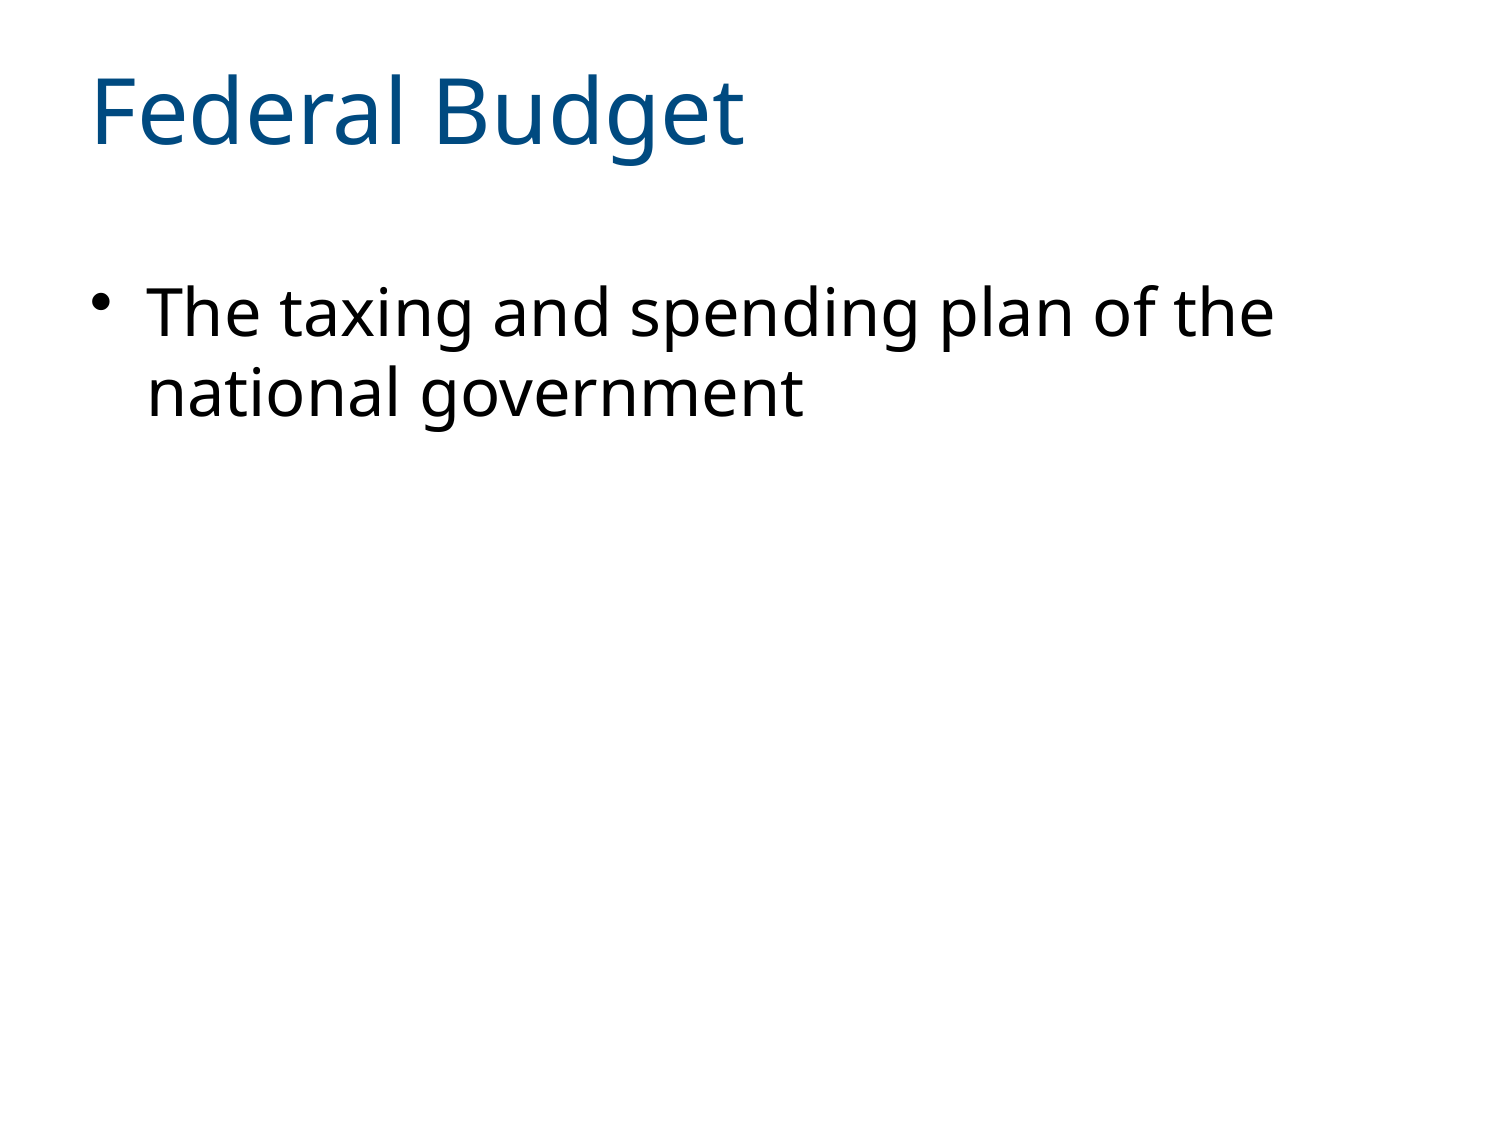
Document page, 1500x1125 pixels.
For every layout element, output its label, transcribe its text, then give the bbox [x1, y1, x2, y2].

list The taxing and spending plan of the national government [75, 262, 1425, 1005]
title Federal Budget [75, 45, 1425, 233]
